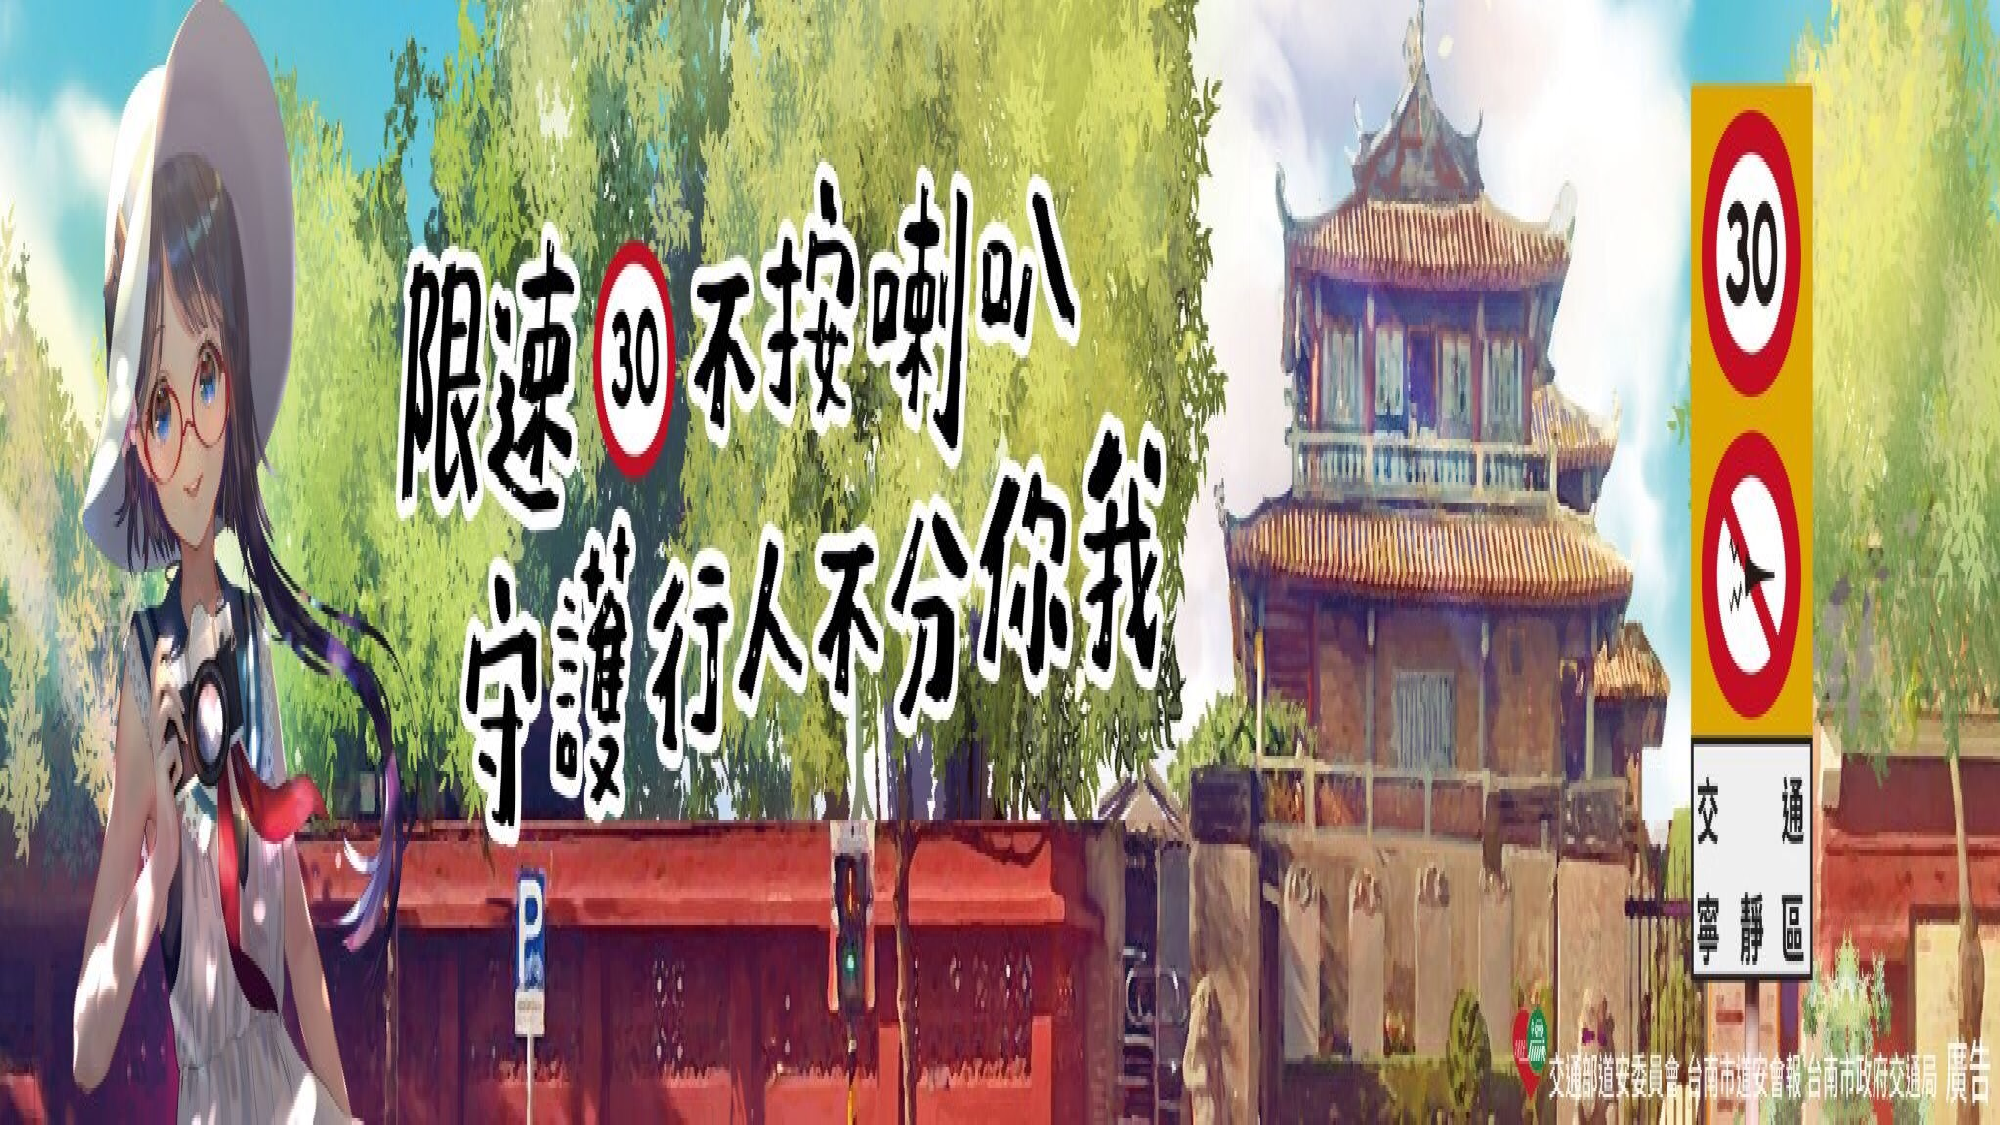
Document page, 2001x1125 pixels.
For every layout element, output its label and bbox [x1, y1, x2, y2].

list [0, 0, 2000, 1125]
